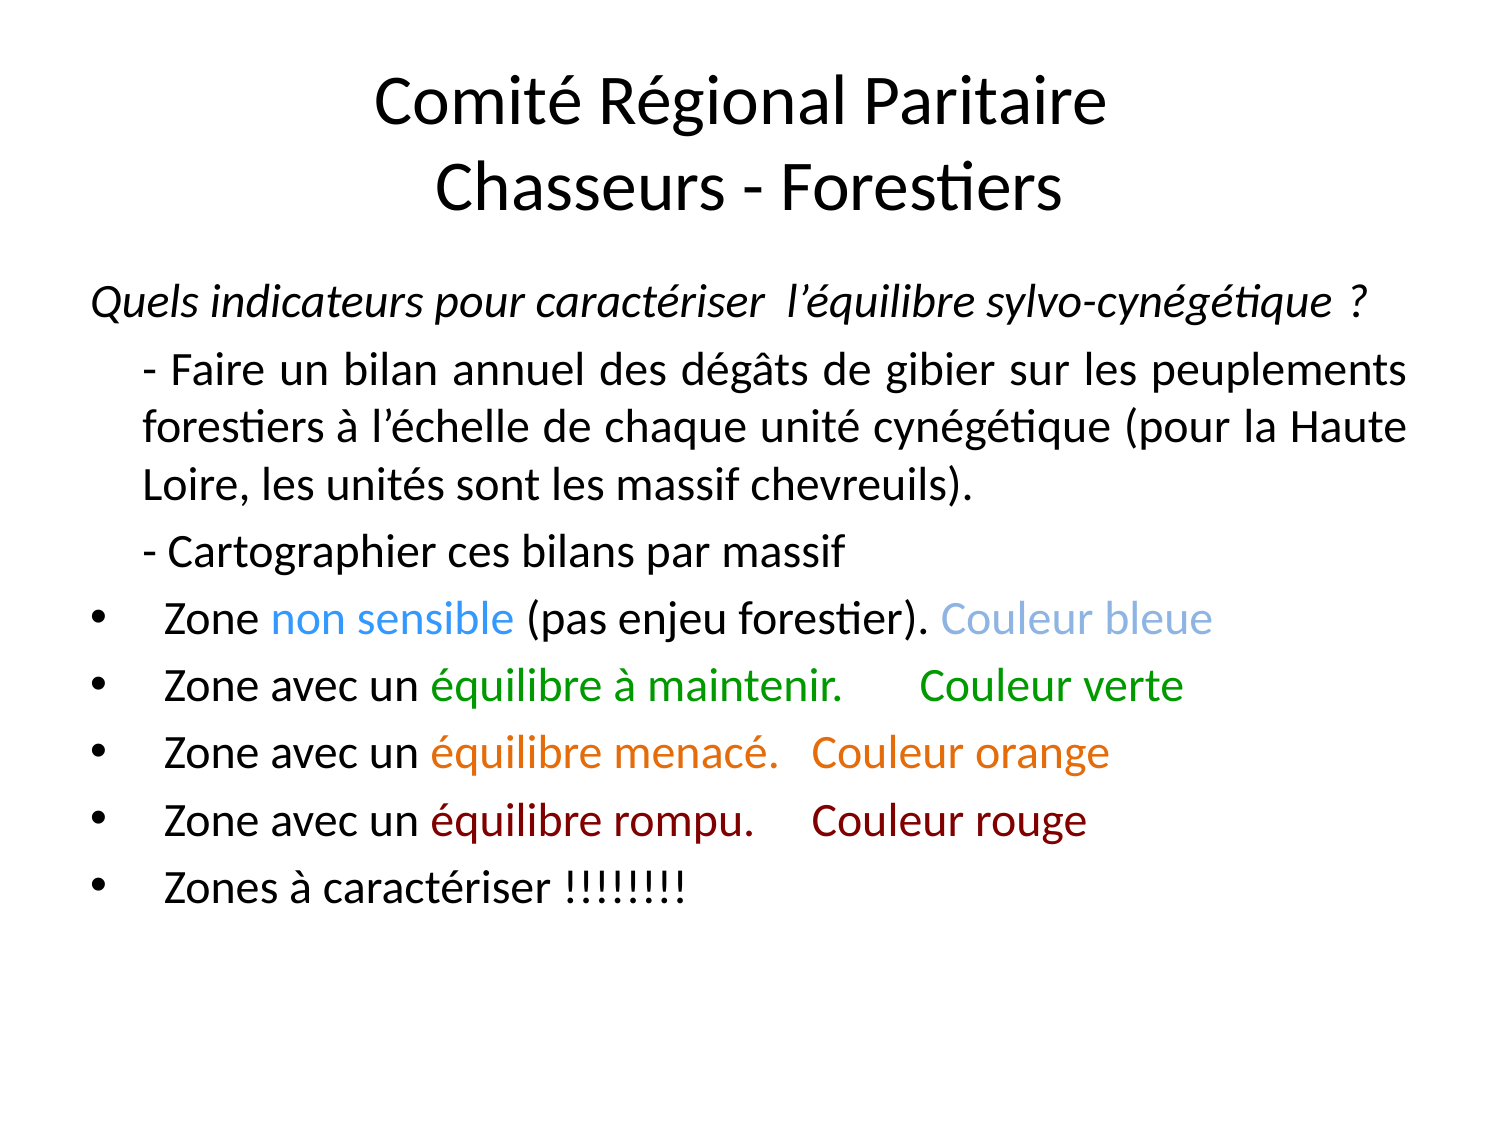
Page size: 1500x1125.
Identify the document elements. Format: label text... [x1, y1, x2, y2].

list Quels indicateurs pour caractériser l’équilibre sylvo-cynégétique ? - Faire un bilan annuel des dégâts de gibier sur les peuplements forestiers à l’échelle de chaque unité cynégétique (pour la Haute Loire, les unités sont les massif chevreuils). - Cartographier ces bilans par massif Zone non sensible (pas enjeu forestier). Couleur bleue Zone avec un équilibre à maintenir. Couleur verte Zone avec un équilibre menacé. Couleur orange Zone avec un équilibre rompu. Couleur rouge Zones à caractériser !!!!!!!! [75, 262, 1425, 1005]
title Comité Régional Paritaire Chasseurs - Forestiers [75, 45, 1425, 233]
